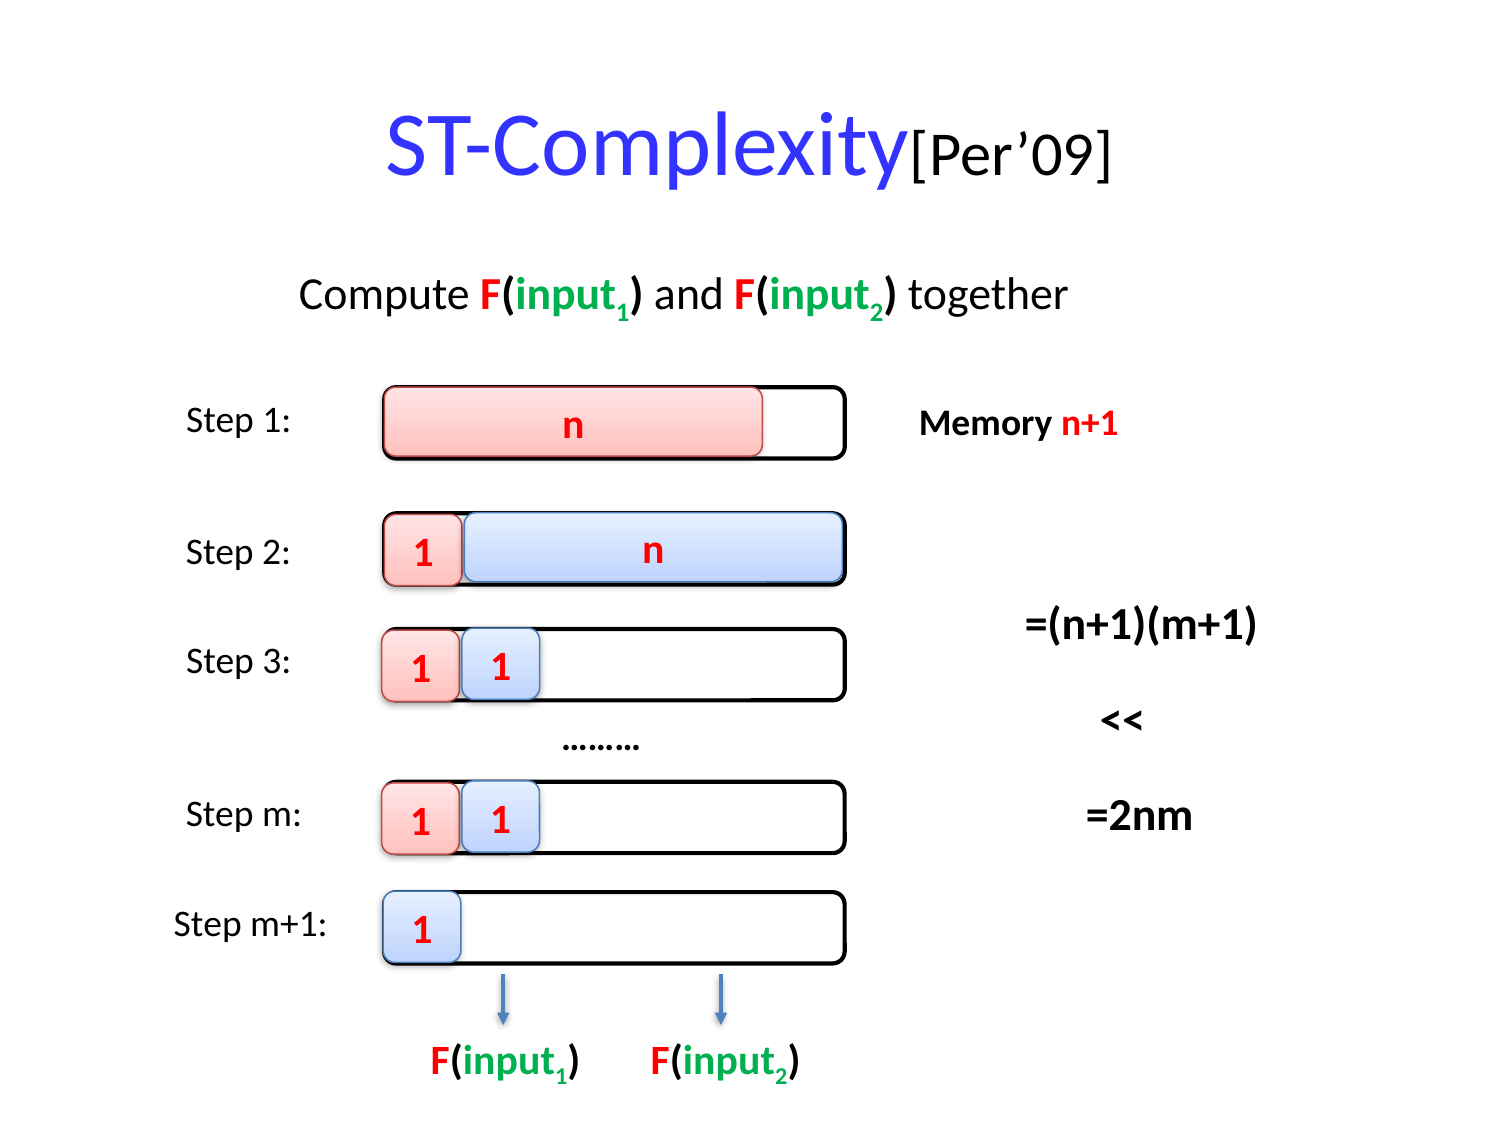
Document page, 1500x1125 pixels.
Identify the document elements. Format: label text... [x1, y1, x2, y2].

text_box Step m: [171, 781, 318, 842]
text_box Compute F(input1) and F(input2) together [284, 256, 1095, 334]
text_box n [383, 386, 764, 457]
title ST-Complexity[Per’09] [75, 45, 1425, 233]
text_box 1 [380, 782, 458, 855]
text_box [395, 626, 467, 631]
text_box [453, 890, 847, 966]
text_box [534, 626, 847, 703]
text_box ……… [546, 705, 657, 766]
text_box Step 1: [171, 387, 307, 447]
text_box 1 [461, 627, 541, 701]
text_box 1 [380, 629, 458, 703]
text_box << [1084, 682, 1161, 752]
text_box [386, 511, 469, 516]
text_box 1 [382, 890, 462, 964]
text_box F(input1) [415, 1025, 596, 1097]
text_box Step 2: [171, 519, 307, 580]
text_box Step 3: [171, 628, 307, 689]
text_box 1 [383, 513, 461, 587]
text_box [393, 779, 467, 784]
text_box 1 [461, 780, 541, 853]
text_box Step m+1: [159, 892, 343, 952]
text_box [755, 385, 847, 461]
text_box Memory n+1 [904, 390, 1134, 451]
text_box [533, 779, 847, 856]
text_box F(input2) [635, 1025, 816, 1097]
text_box n [463, 511, 844, 583]
